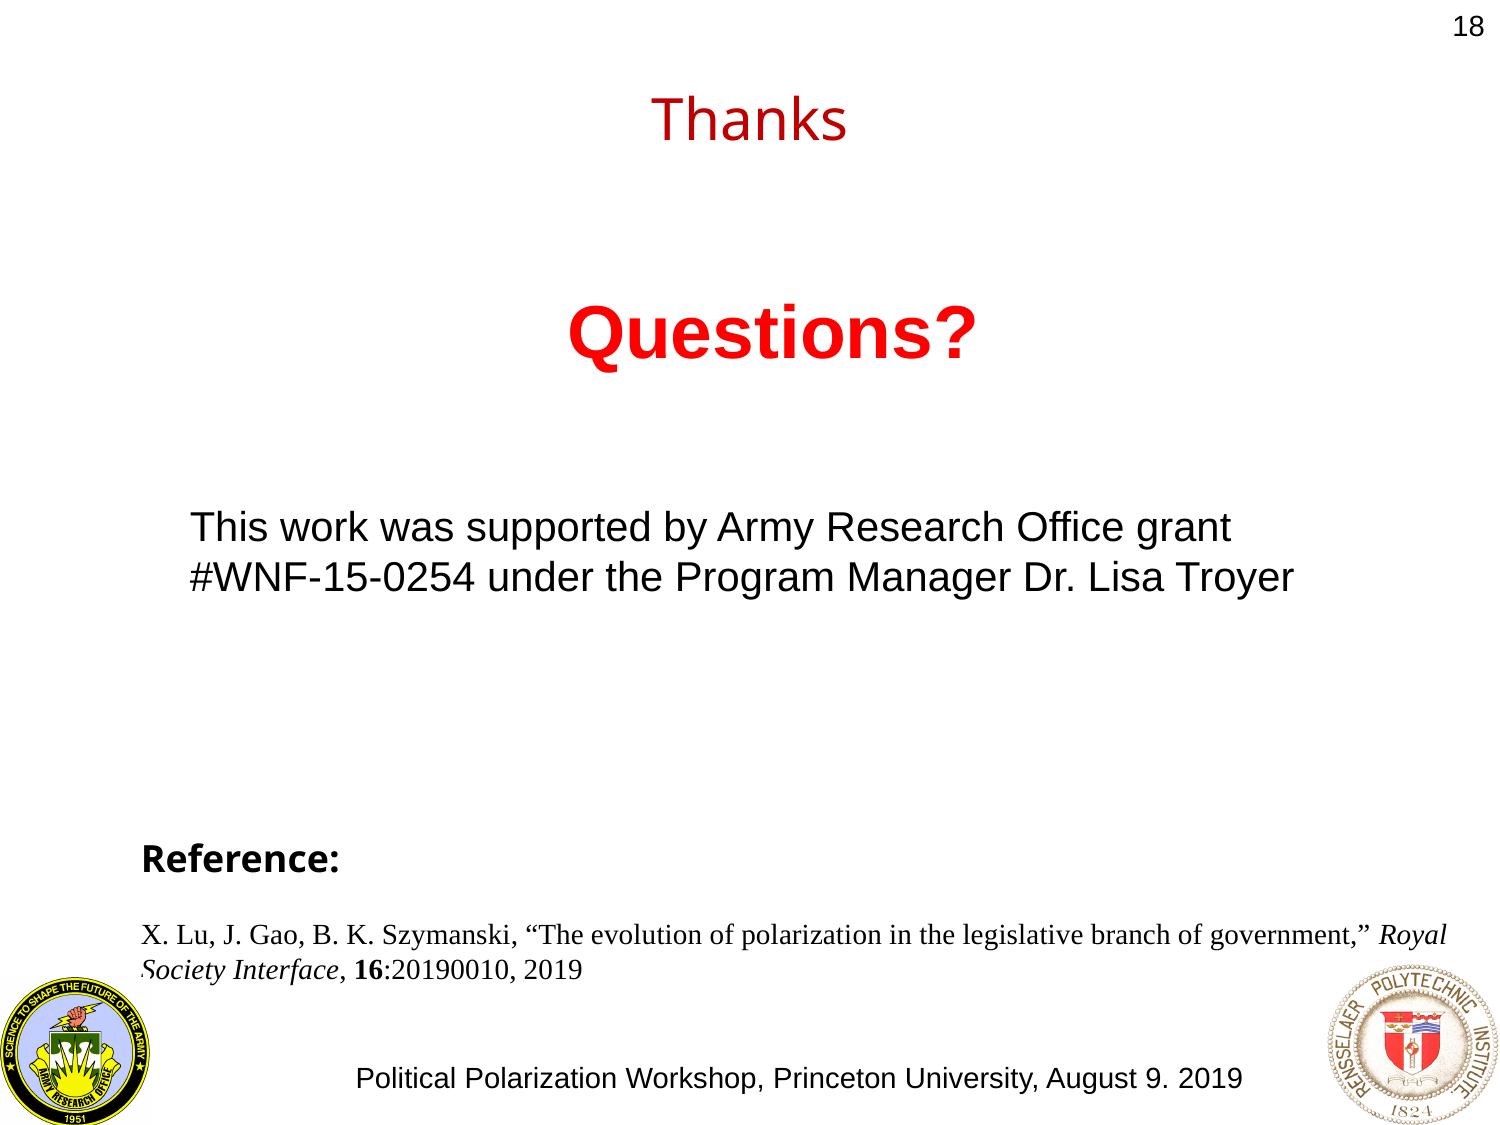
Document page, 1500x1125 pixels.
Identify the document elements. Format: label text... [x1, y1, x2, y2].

text_box Reference: X. Lu, J. Gao, B. K. Szymanski, “The evolution of polarization in the legislative branch of government,” Royal Society Interface, 16:20190010, 2019 [125, 497, 1500, 1125]
picture [0, 977, 151, 1125]
picture [1324, 962, 1500, 1125]
text_box Political Polarization Workshop, Princeton University, August 9. 2019 [340, 1051, 1260, 1102]
text_box Thanks [71, 74, 1429, 171]
text_box 18 [1437, 0, 1500, 50]
text_box Questions? [552, 276, 995, 381]
text_box This work was supported by Army Research Office grant #WNF-15-0254 under the Program Manager Dr. Lisa Troyer [174, 492, 1350, 608]
